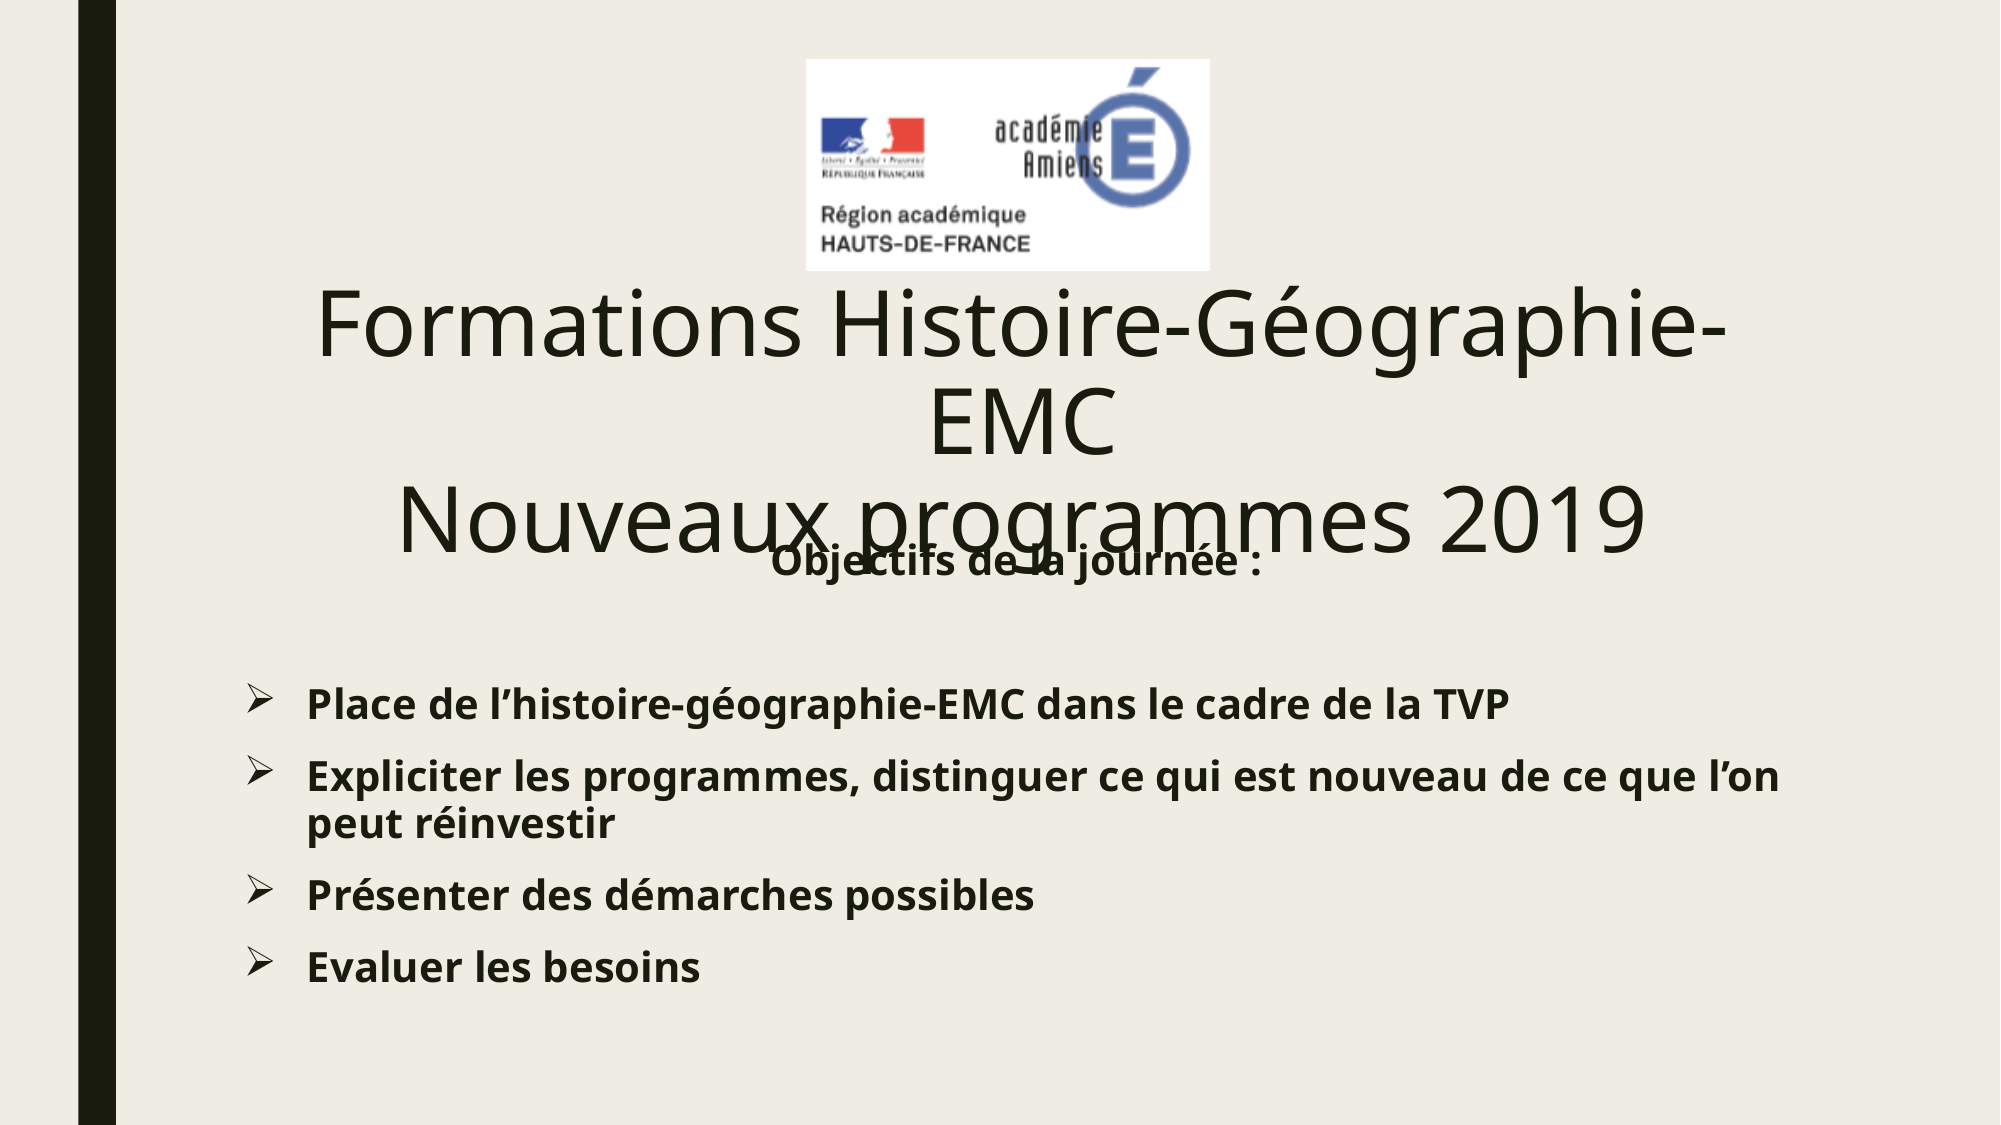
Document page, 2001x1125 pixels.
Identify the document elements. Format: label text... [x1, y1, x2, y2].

list Objectifs de la journée : Place de l’histoire-géographie-EMC dans le cadre de la TVP Expliciter les programmes, distinguer ce qui est nouveau de ce que l’on peut réinvestir Présenter des démarches possibles Evaluer les besoins [228, 530, 1804, 1055]
title Formations Histoire-Géographie-EMC Nouveaux programmes 2019 [234, 270, 1810, 515]
picture [806, 59, 1210, 271]
